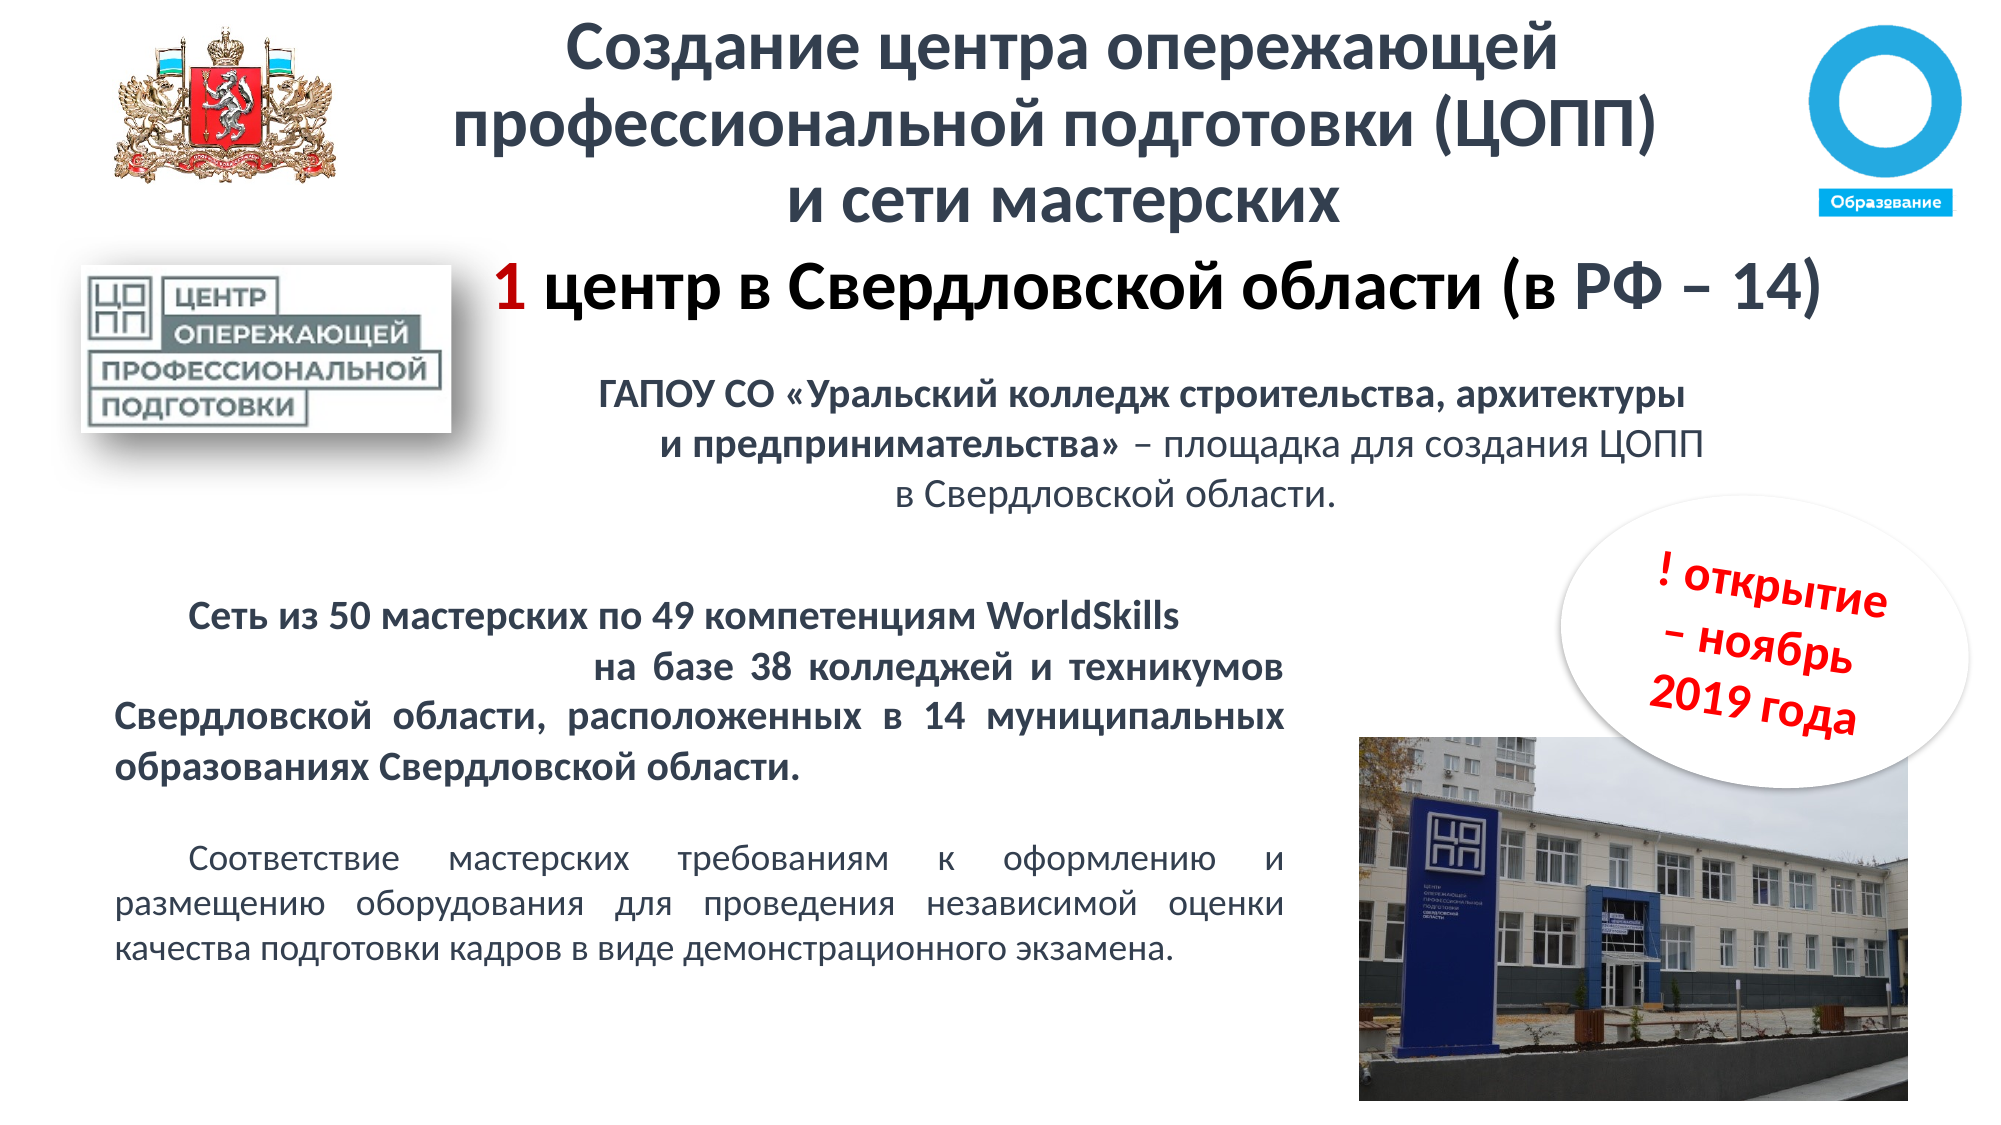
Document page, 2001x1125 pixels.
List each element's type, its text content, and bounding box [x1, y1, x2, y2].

picture [1802, 22, 1968, 234]
text_box ГАПОУ СО «Уральский колледж строительства, архитектуры и предпринимательства» – площадка для создания ЦОПП в Свердловской области. [510, 358, 1826, 524]
title Создание центра опережающей профессиональной подготовки (ЦОПП) и сети мастерских [409, 55, 1719, 192]
text_box Сеть из 50 мастерских по 49 компетенциям WorldSkills на базе 38 колледжей и техникумов Свердловской области, расположенных в 14 муниципальных образованиях Свердловской области. Соответствие мастерских требованиям к оформлению и размещению оборудования для проведения независимой оценки качества подготовки кадров в виде демонстрационного экзамена. [99, 535, 1301, 976]
text_box 1 центр в Свердловской области (в РФ – 14) [348, 231, 2000, 332]
picture [81, 265, 452, 434]
text_box ! открытие – ноябрь 2019 года [1559, 494, 1970, 758]
picture [112, 24, 338, 185]
picture [1359, 737, 1908, 1101]
